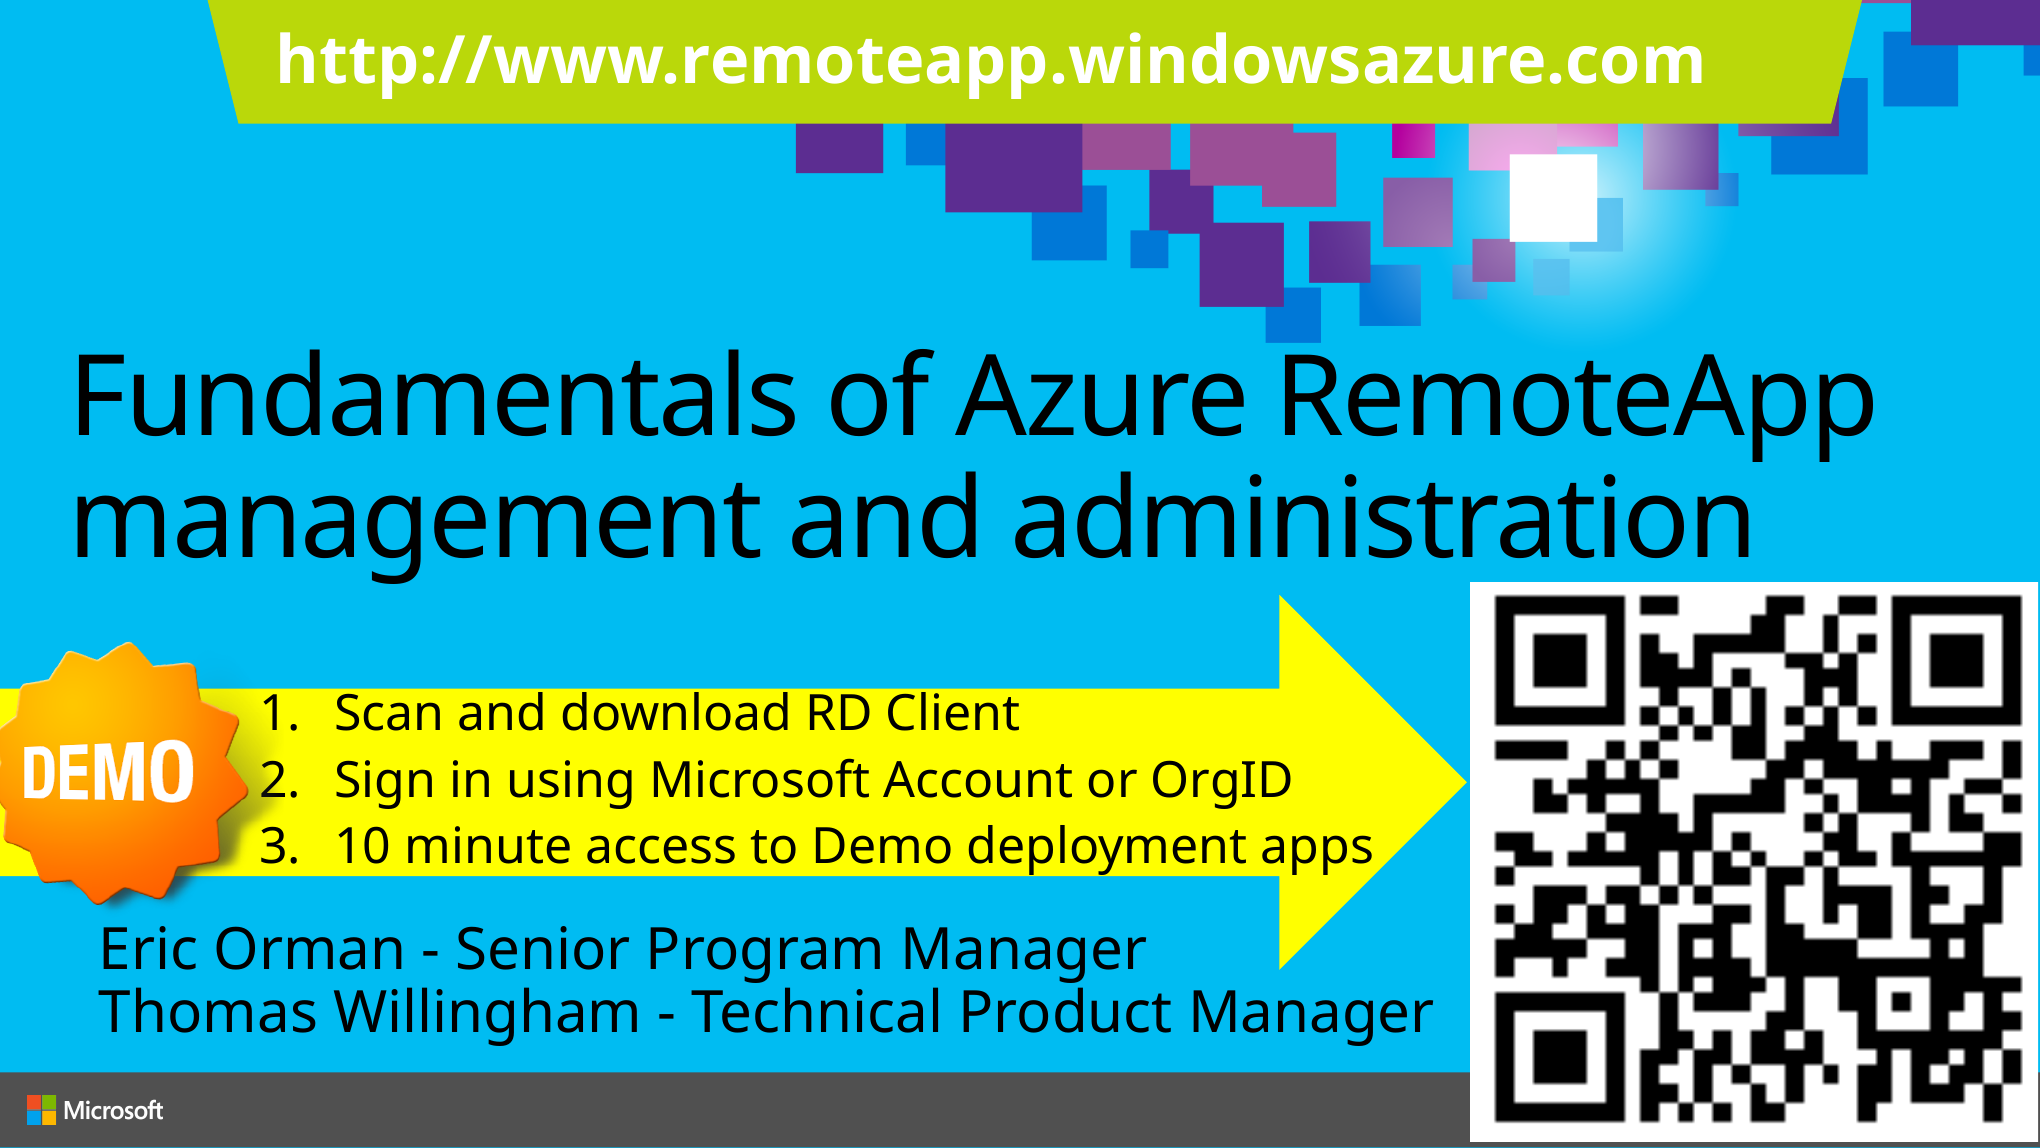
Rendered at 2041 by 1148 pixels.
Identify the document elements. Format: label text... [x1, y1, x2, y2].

picture [1393, 125, 1435, 157]
picture [1739, 79, 1867, 173]
text_box http://www.remoteapp.windowsazure.com [260, 9, 1723, 105]
picture [797, 125, 883, 172]
picture [907, 125, 1336, 323]
picture [1310, 222, 1420, 323]
text_box [1278, 899, 1352, 971]
picture [1863, 0, 2040, 105]
text_box [1405, 719, 1468, 846]
title Fundamentals of Azure RemoteApp management and administration [45, 323, 1966, 624]
text_box [206, 0, 1863, 125]
text_box [1278, 593, 1349, 663]
picture [0, 643, 284, 905]
picture [225, 928, 246, 932]
picture [1384, 125, 1737, 323]
picture [27, 1095, 75, 1125]
list Eric Orman - Senior Program Manager Thomas Willingham - Technical Product Manager [75, 901, 1636, 1148]
picture [1469, 583, 2039, 1143]
text_box Scan and download RD Client Sign in using Microsoft Account or OrgID 10 minute access to Demo deployment apps [284, 663, 1405, 899]
